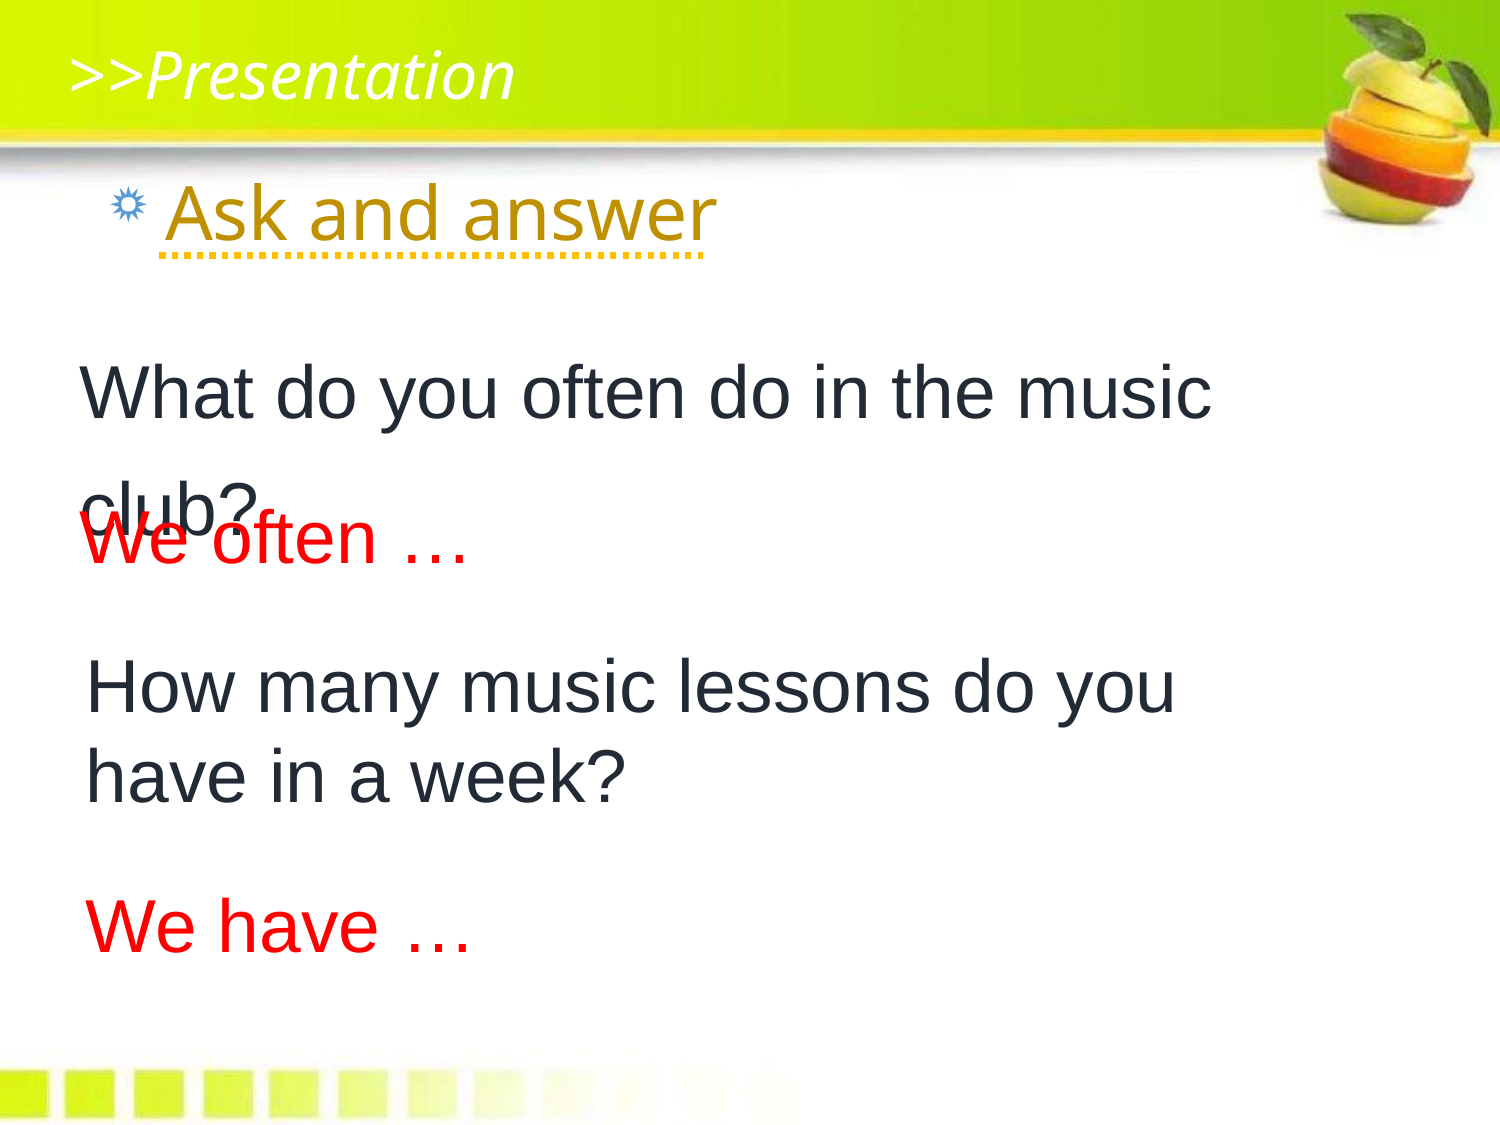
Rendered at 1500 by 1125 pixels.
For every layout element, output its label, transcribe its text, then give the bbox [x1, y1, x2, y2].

text_box Ask and answer [76, 149, 1412, 256]
text_box We have … [71, 843, 969, 975]
picture [0, 0, 1500, 1125]
text_box What do you often do in the music club? [64, 309, 1424, 558]
text_box >>Presentation [53, 6, 1247, 122]
text_box We often … [64, 453, 963, 586]
text_box How many music lessons do you have in a week? [71, 630, 1377, 826]
